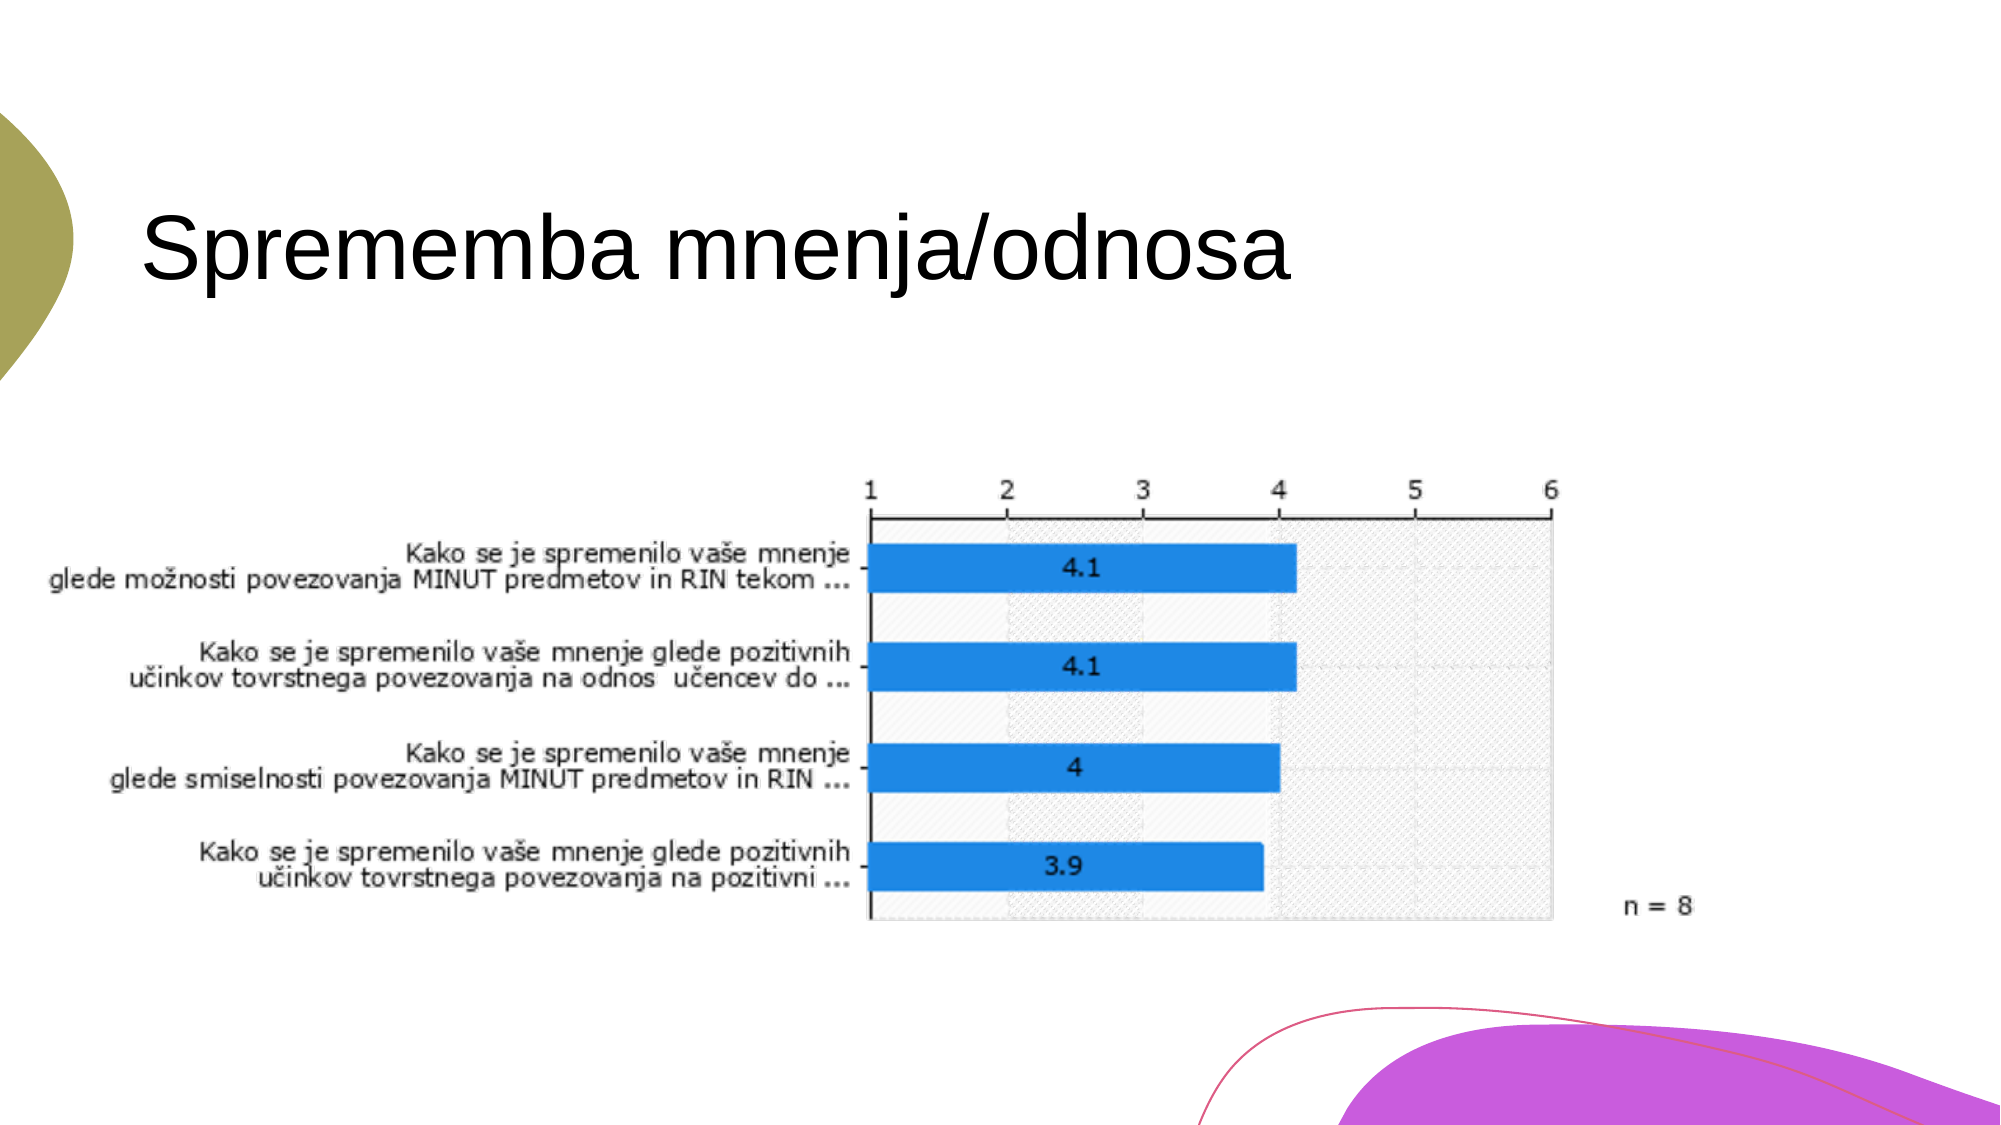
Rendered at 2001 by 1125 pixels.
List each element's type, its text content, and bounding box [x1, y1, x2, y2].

title Sprememba mnenja/odnosaa [125, 125, 1875, 375]
picture [24, 399, 1904, 988]
